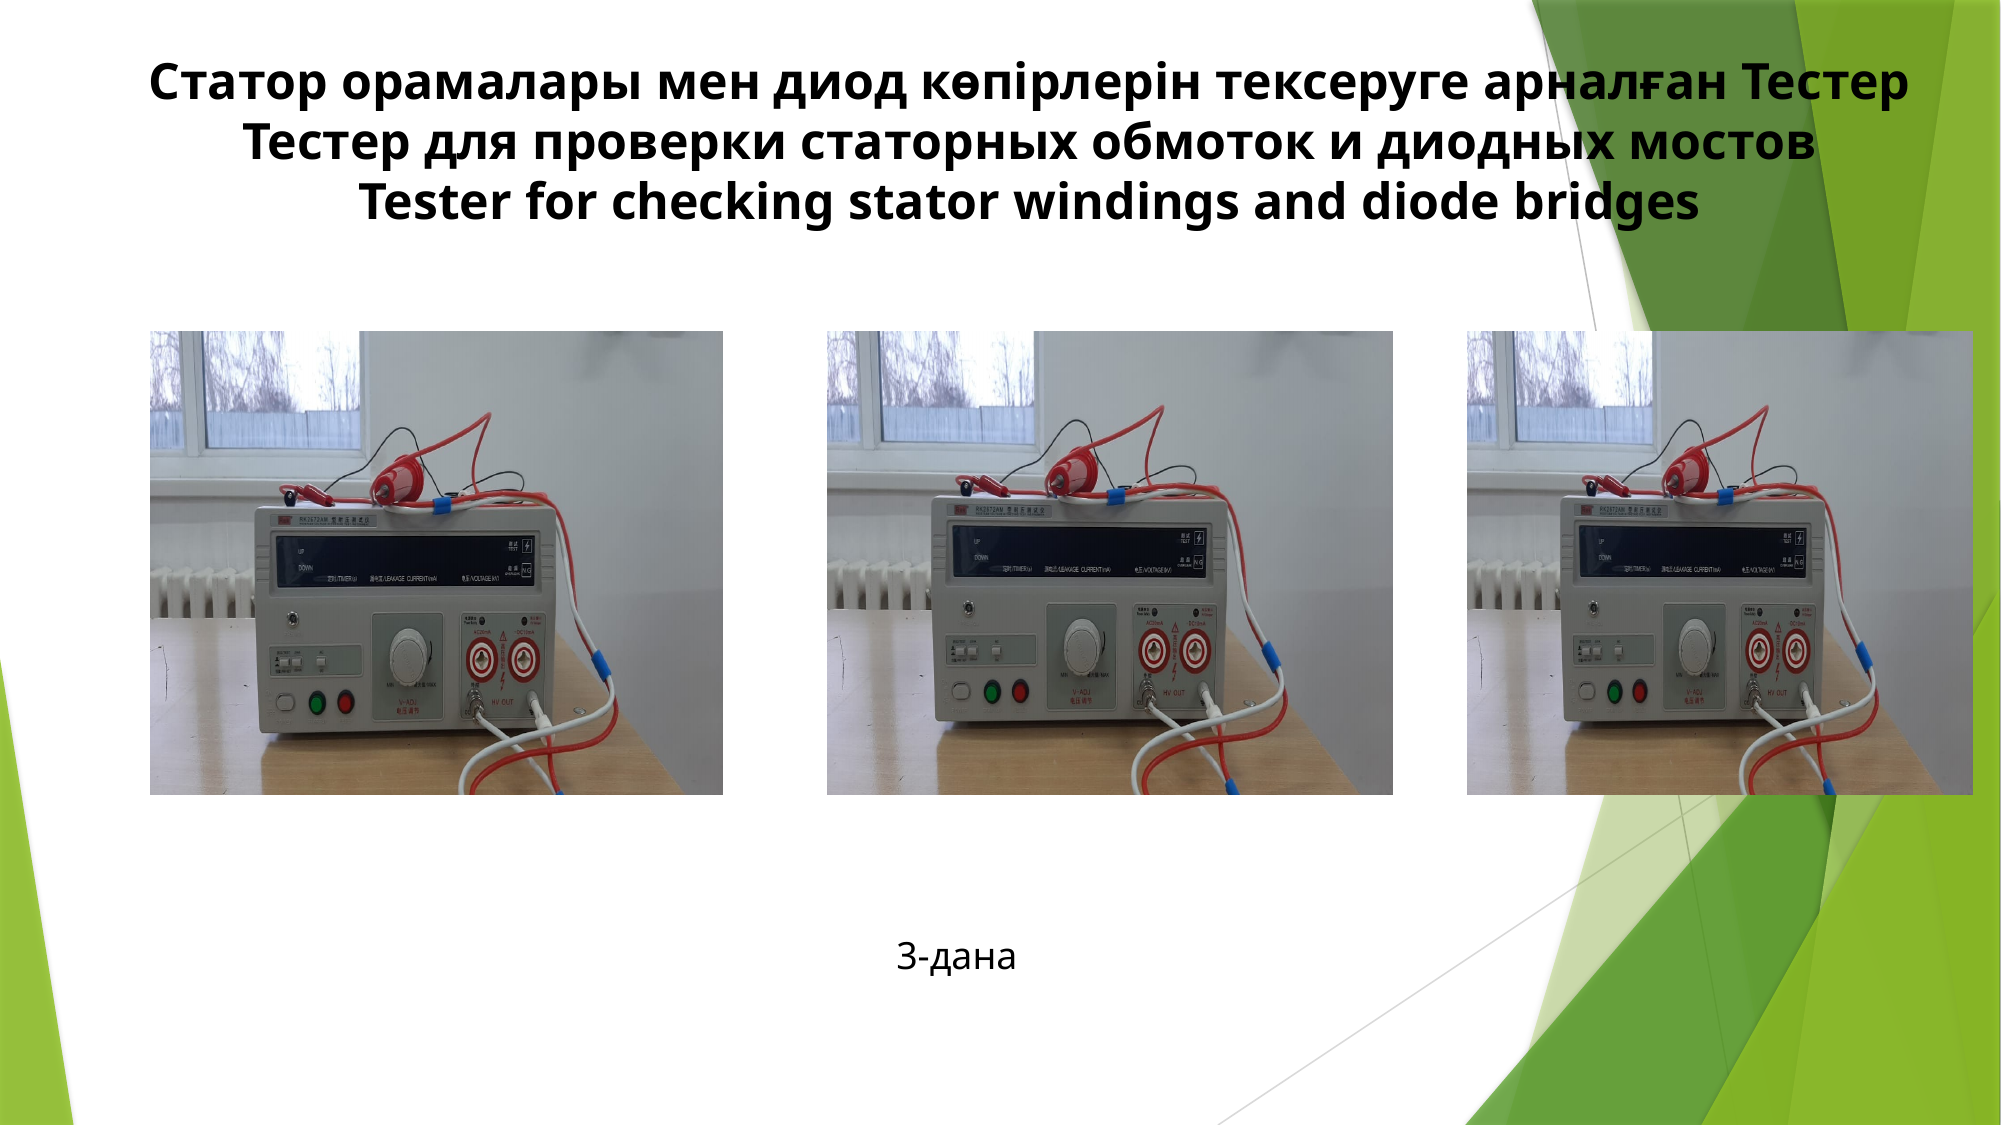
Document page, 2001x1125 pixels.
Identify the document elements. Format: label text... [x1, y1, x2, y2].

picture [1466, 330, 1973, 796]
picture [826, 330, 1393, 796]
title Статор орамалары мен диод көпірлерін тексеруге арналған Тестер Тестер для проверки статорных обмоток и диодных мостов Tester for checking stator windings and diode bridges [60, 42, 2000, 260]
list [149, 330, 723, 796]
text_box 3-дана [881, 924, 1033, 985]
